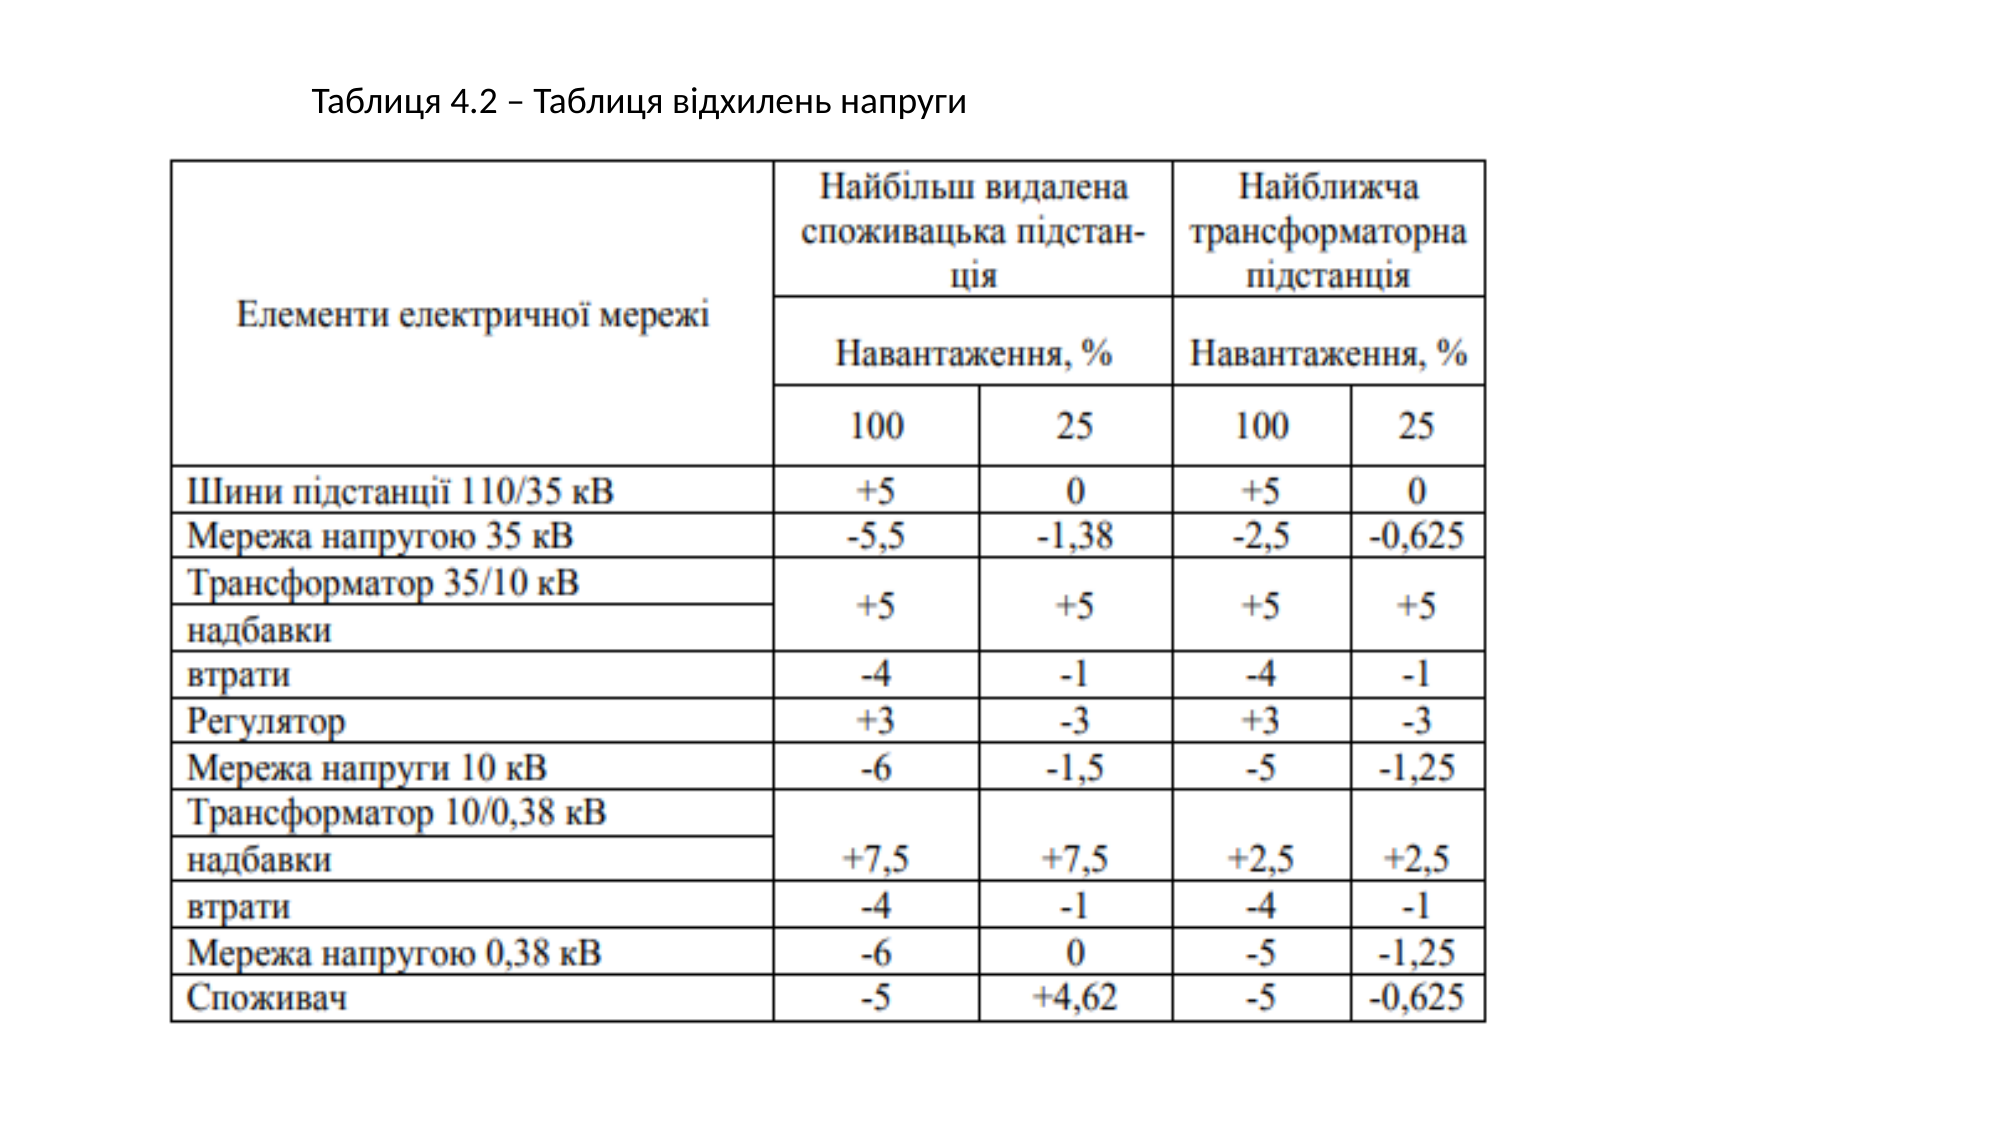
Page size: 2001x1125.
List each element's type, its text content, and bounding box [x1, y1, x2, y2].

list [145, 134, 1538, 1044]
text_box Таблиця 4.2 – Таблиця відхилень напруги [296, 68, 983, 128]
